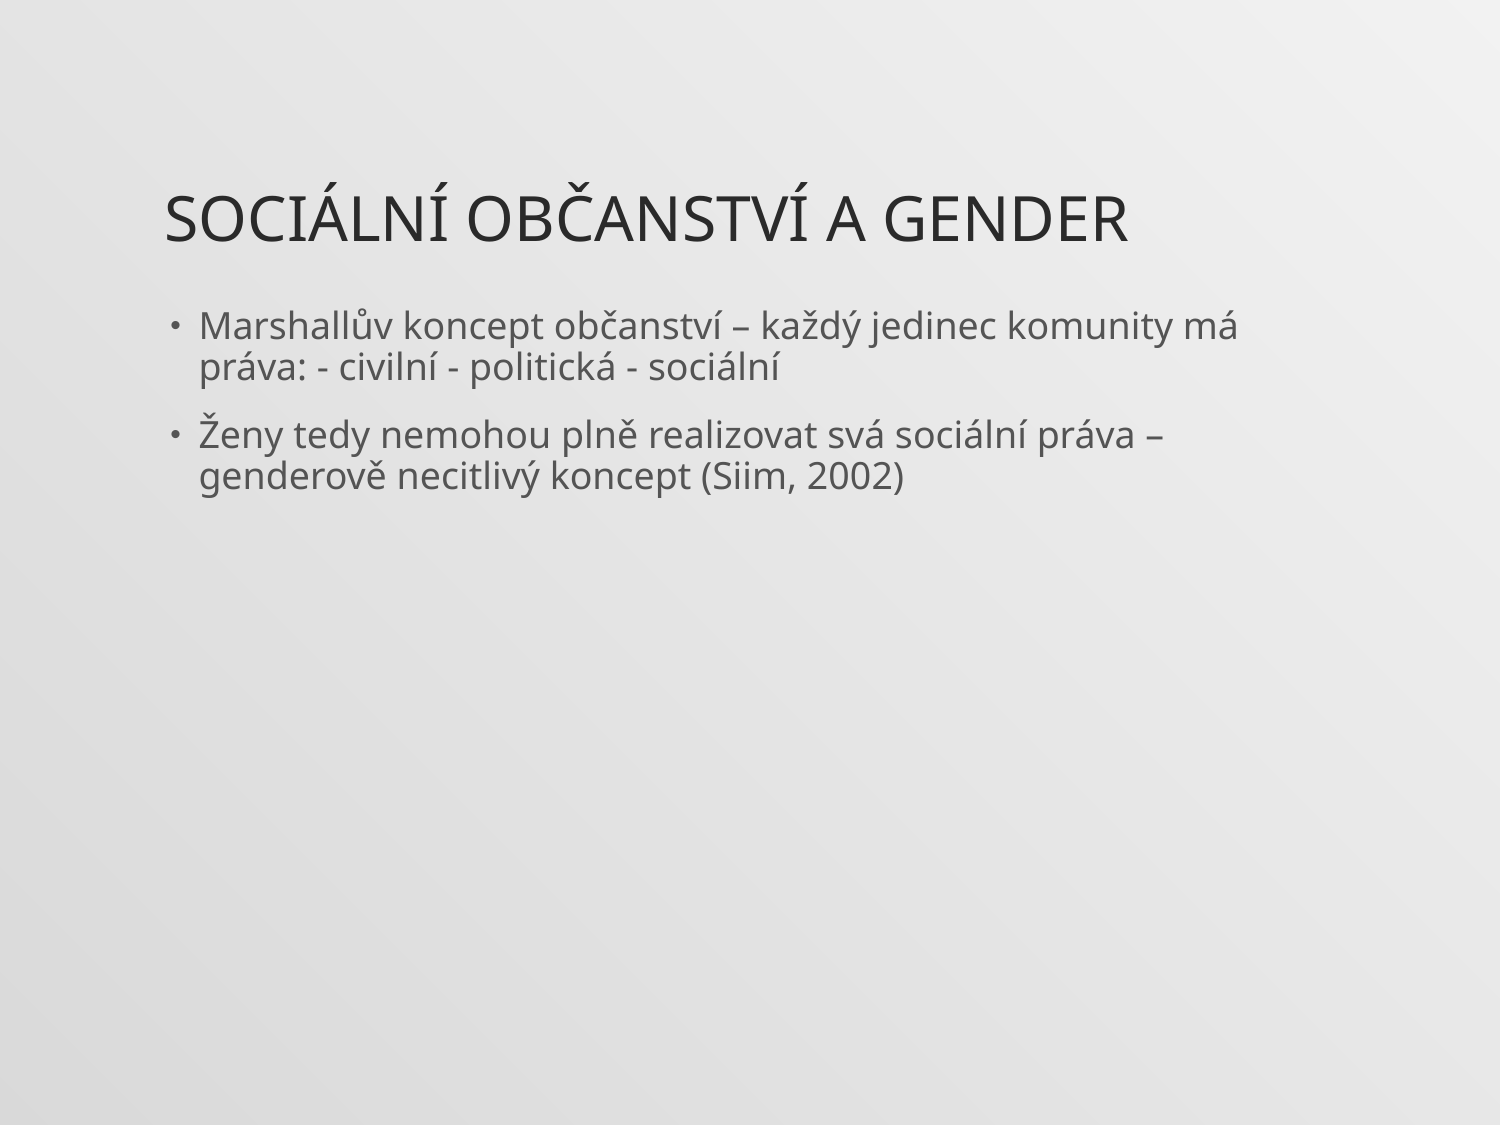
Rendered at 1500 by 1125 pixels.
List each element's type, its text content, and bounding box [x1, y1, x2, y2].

list Marshallův koncept občanství – každý jedinec komunity má práva: - civilní - politická - sociální Ženy tedy nemohou plně realizovat svá sociální práva – genderově necitlivý koncept (Siim, 2002) [149, 299, 1351, 1013]
title Sociální občanství a gender [149, 45, 1351, 263]
